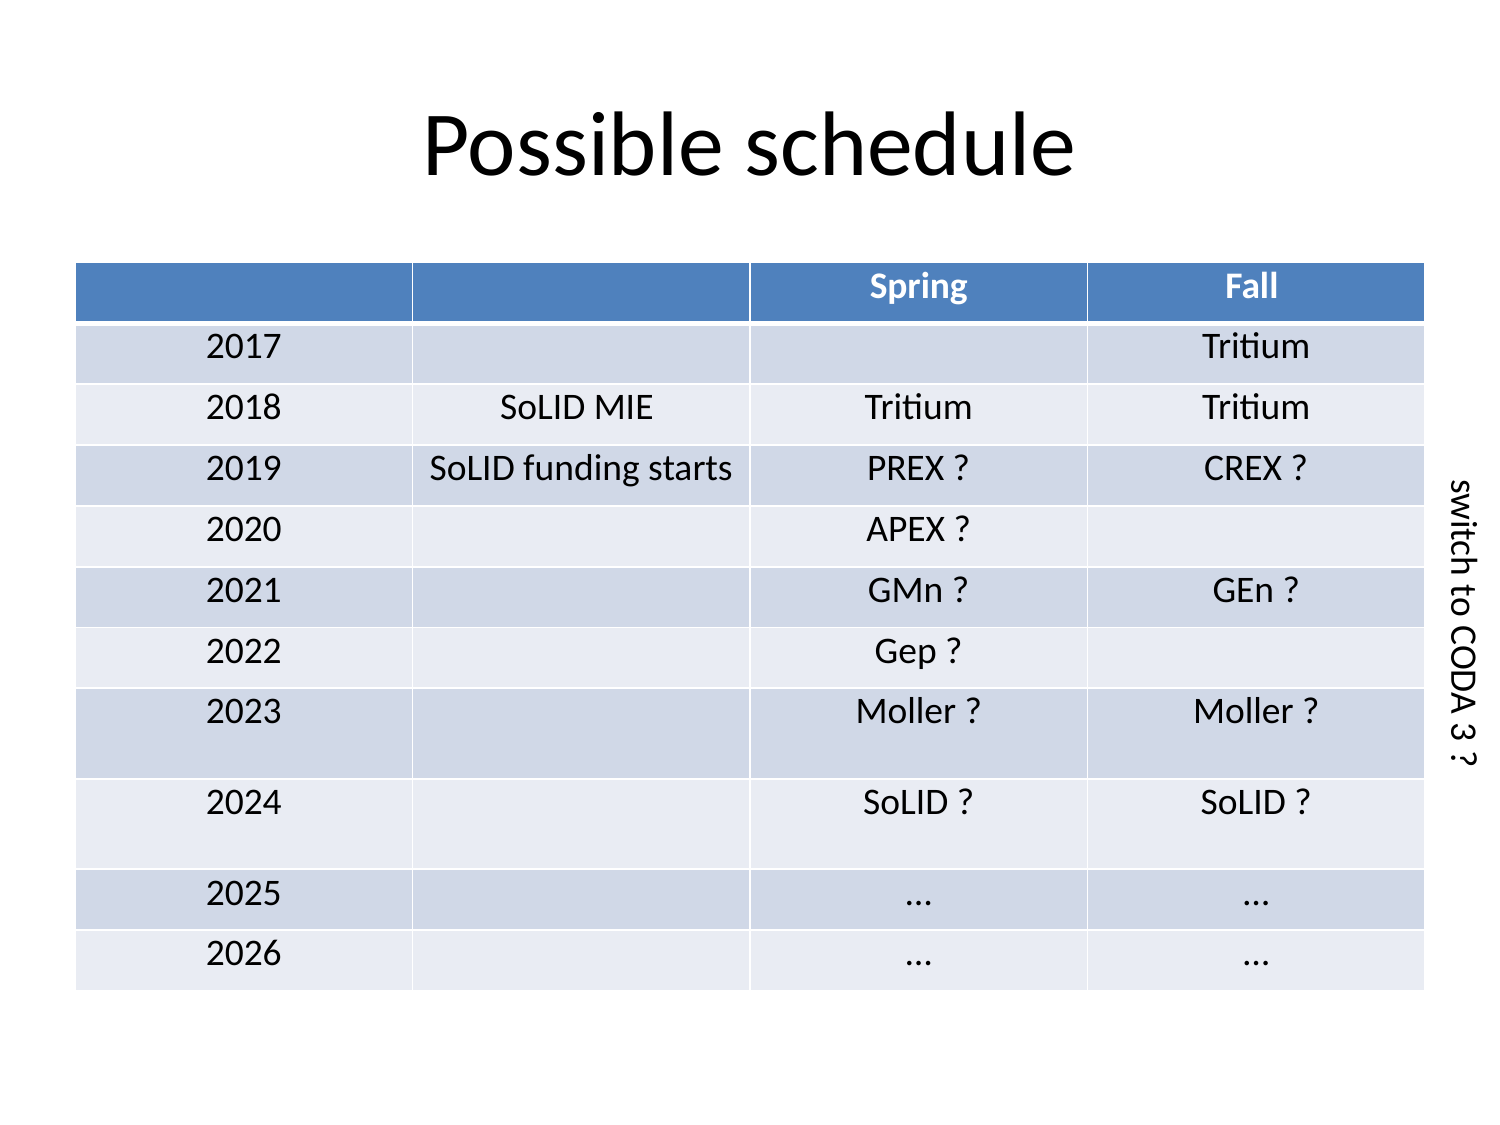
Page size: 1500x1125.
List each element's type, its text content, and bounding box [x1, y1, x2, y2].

table_cell 2025 [76, 870, 412, 929]
table_cell CREX ? [1088, 446, 1424, 505]
table_cell [1088, 628, 1424, 687]
table_cell SoLID ? [751, 780, 1087, 868]
table_cell [413, 326, 749, 383]
table_cell 2024 [76, 780, 412, 868]
table_cell 2017 [76, 326, 412, 383]
table_cell Moller ? [1088, 689, 1424, 778]
title Possible schedule [75, 45, 1425, 233]
table_cell 2021 [76, 568, 412, 627]
table_cell [1088, 507, 1424, 566]
table_header [76, 263, 412, 321]
table_cell [413, 568, 749, 627]
table_cell GMn ? [751, 568, 1087, 627]
table_cell … [1088, 931, 1424, 990]
table_cell PREX ? [751, 446, 1087, 505]
table_cell … [1088, 870, 1424, 929]
table_cell APEX ? [751, 507, 1087, 566]
table_cell 2023 [76, 689, 412, 778]
table_cell [413, 931, 749, 990]
table_cell … [751, 931, 1087, 990]
table_header [413, 263, 749, 321]
table_cell SoLID funding starts [413, 446, 749, 505]
table_header Spring [751, 263, 1087, 321]
table_cell 2018 [76, 385, 412, 444]
table_cell Moller ? [751, 689, 1087, 778]
table_cell 2020 [76, 507, 412, 566]
table_cell [413, 628, 749, 687]
table_cell Tritium [1088, 385, 1424, 444]
table_cell 2022 [76, 628, 412, 687]
table_header Fall [1088, 263, 1424, 321]
table_cell 2019 [76, 446, 412, 505]
table_cell [413, 870, 749, 929]
table_cell GEn ? [1088, 568, 1424, 627]
table_cell [413, 507, 749, 566]
table_cell [413, 689, 749, 778]
table_cell Tritium [1088, 326, 1424, 383]
table_cell Tritium [751, 385, 1087, 444]
table_cell SoLID ? [1088, 780, 1424, 868]
table_cell 2026 [76, 931, 412, 990]
table_cell [413, 780, 749, 868]
table_cell SoLID MIE [413, 385, 749, 444]
table_cell [751, 326, 1087, 383]
table_cell … [751, 870, 1087, 929]
text_box switch to CODA 3 ? [1436, 464, 1497, 783]
table_cell Gep ? [751, 628, 1087, 687]
